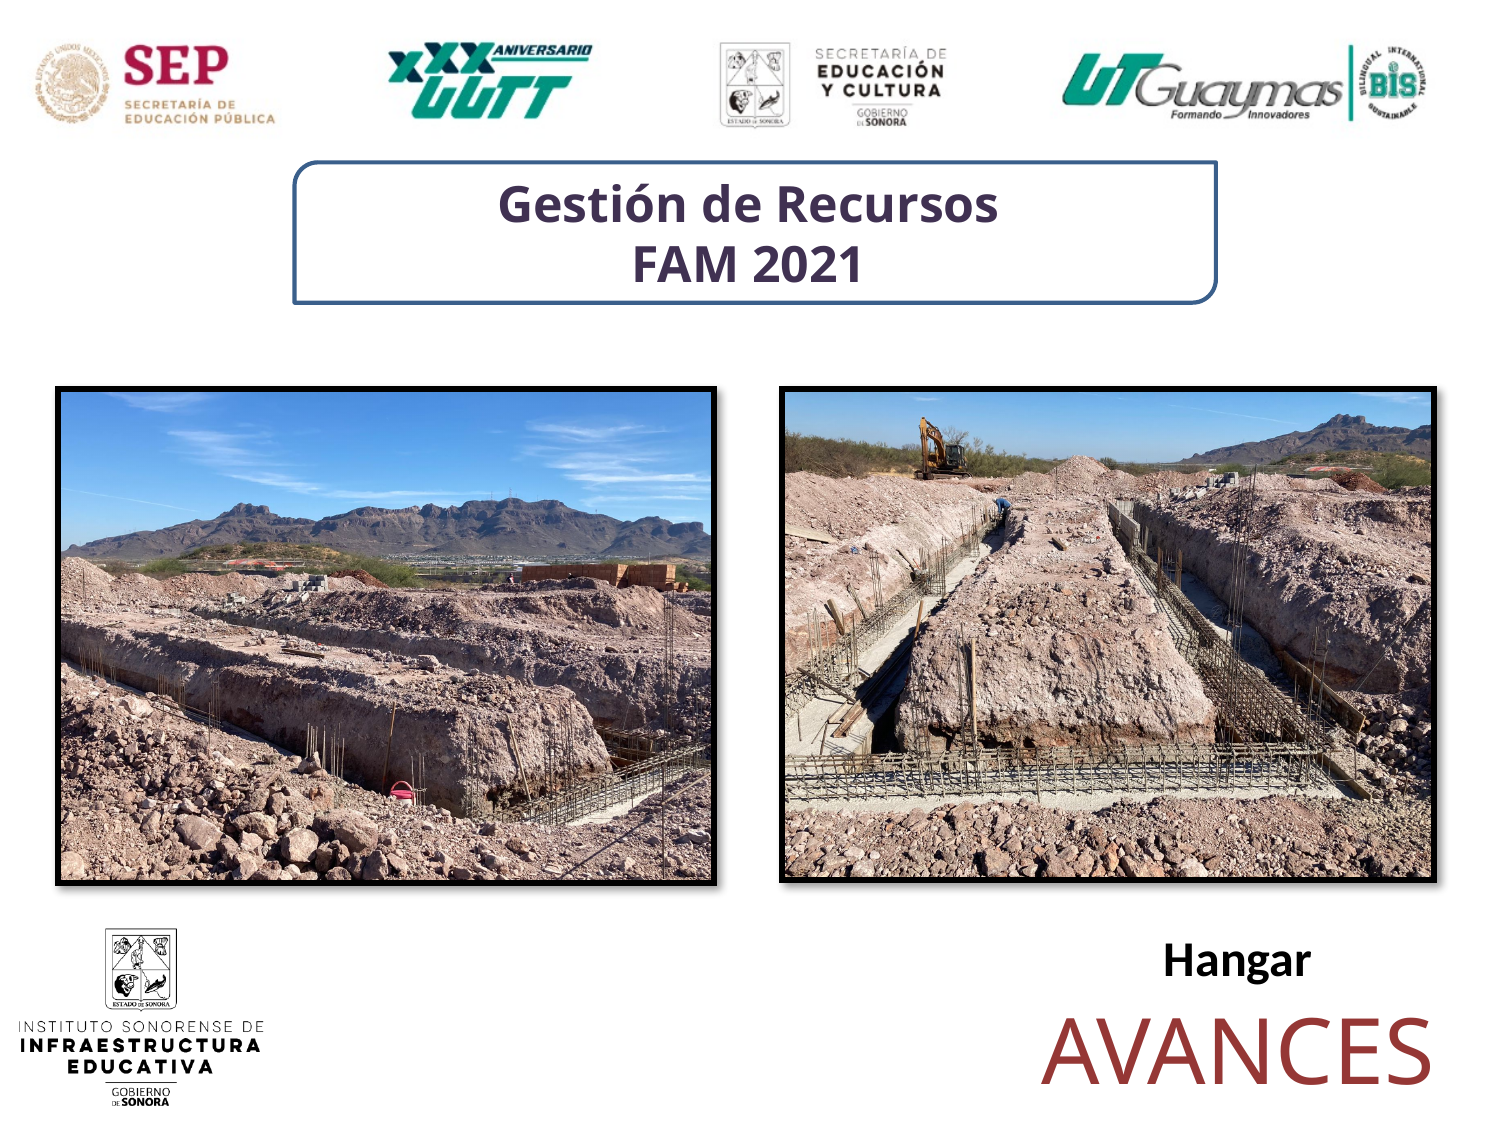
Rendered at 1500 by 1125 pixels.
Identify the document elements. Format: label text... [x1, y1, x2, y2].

text_box Gestión de Recursos FAM 2021 [292, 160, 1218, 305]
picture [0, 0, 1500, 1125]
text_box Hangar [1032, 918, 1444, 1007]
text_box AVANCES [981, 985, 1495, 1110]
